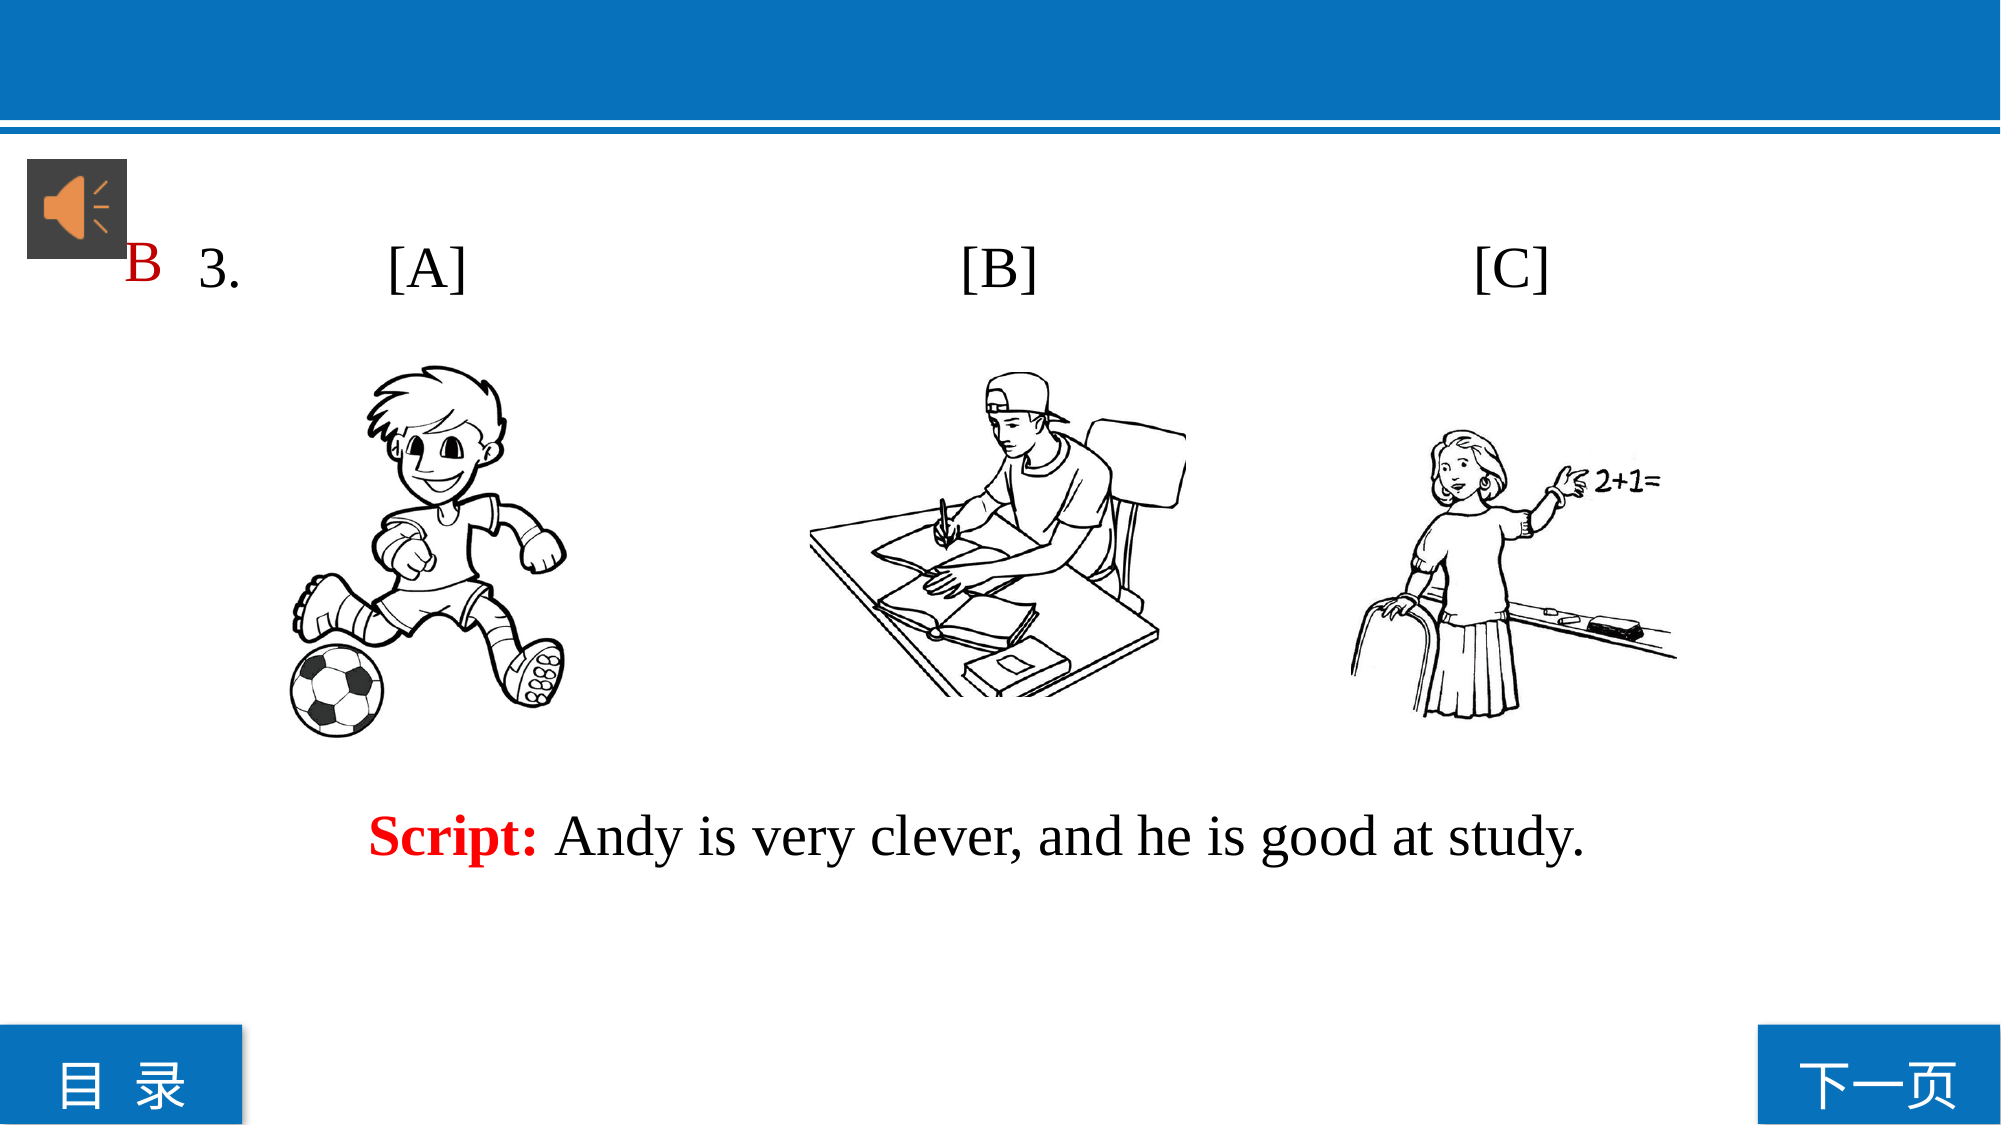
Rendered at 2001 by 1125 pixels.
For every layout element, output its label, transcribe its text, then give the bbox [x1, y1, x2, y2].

picture [1351, 340, 1677, 729]
text_box B [70, 216, 204, 301]
picture [26, 158, 128, 261]
picture [809, 372, 1186, 697]
picture [283, 364, 579, 738]
text_box Script: Andy is very clever, and he is good at study. [353, 761, 1790, 875]
text_box 3. [A] [B] [C] [183, 193, 1730, 307]
